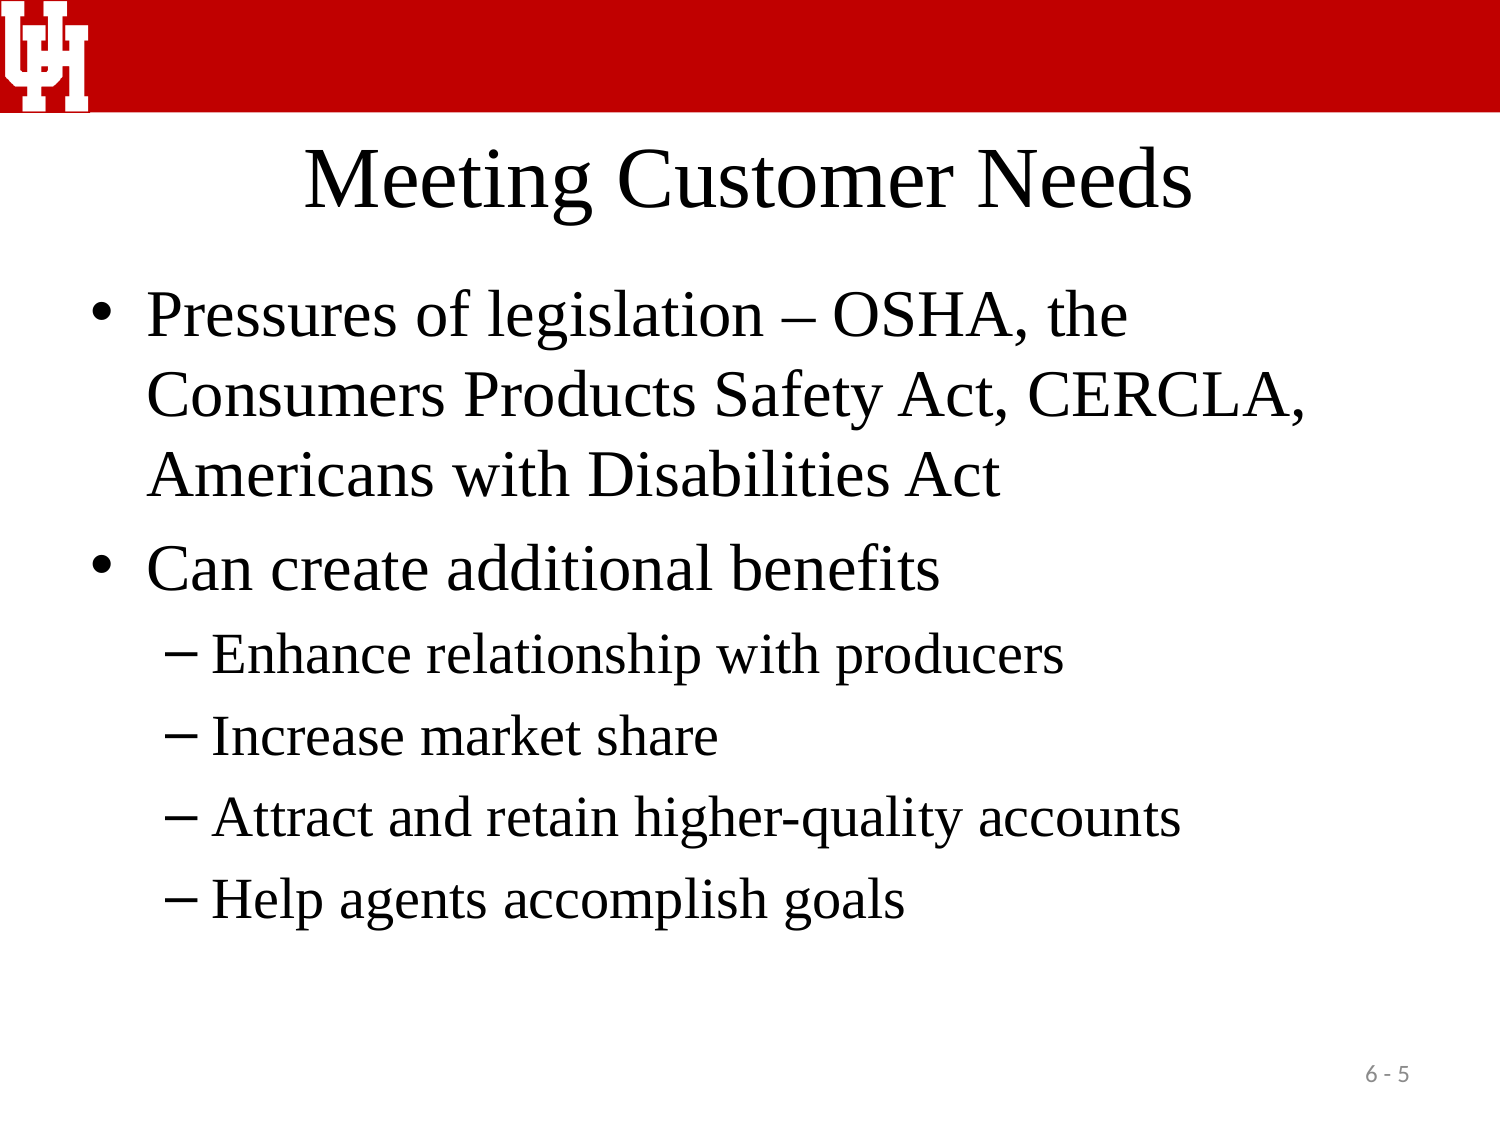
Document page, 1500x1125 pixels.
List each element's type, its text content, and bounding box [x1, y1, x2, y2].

title Meeting Customer Needs [75, 112, 1425, 233]
slide_number 6 - 5 [1074, 1042, 1425, 1103]
list Pressures of legislation – OSHA, the Consumers Products Safety Act, CERCLA, Americans with Disabilities Act Can create additional benefits Enhance relationship with producers Increase market share Attract and retain higher-quality accounts Help agents accomplish goals [75, 262, 1425, 1005]
picture [0, 0, 91, 113]
